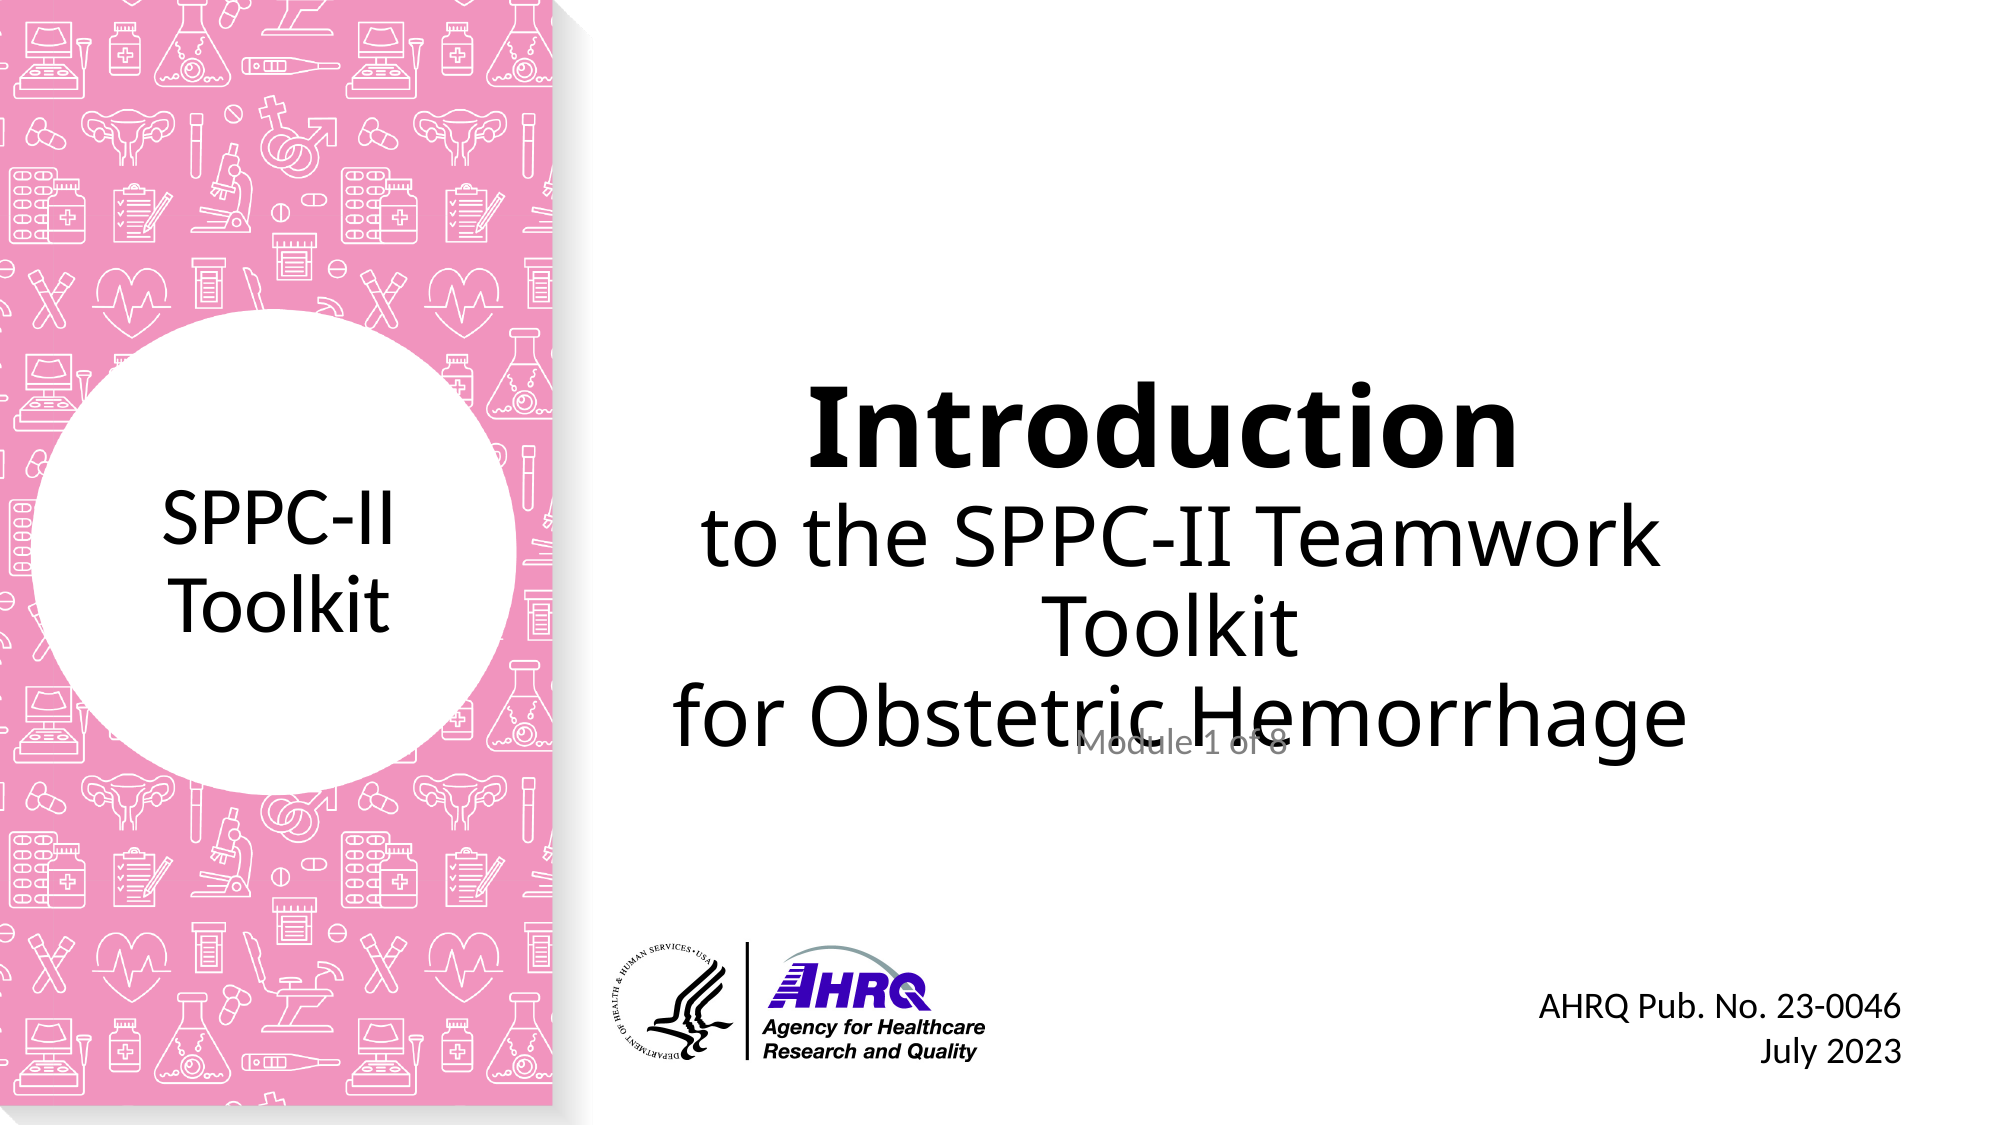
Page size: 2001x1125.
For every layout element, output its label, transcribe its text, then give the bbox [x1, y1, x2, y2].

list SPPC-II Toolkit [0, 309, 560, 802]
list Module 1 of 8 [613, 714, 1750, 822]
picture [0, 0, 596, 1125]
picture [603, 934, 994, 1070]
text_box AHRQ Pub. No. 23-0046 July 2023 [1523, 973, 1917, 1079]
title Introduction to the SPPC-II Teamwork Toolkit for Obstetric Hemorrhage [613, 351, 1750, 523]
